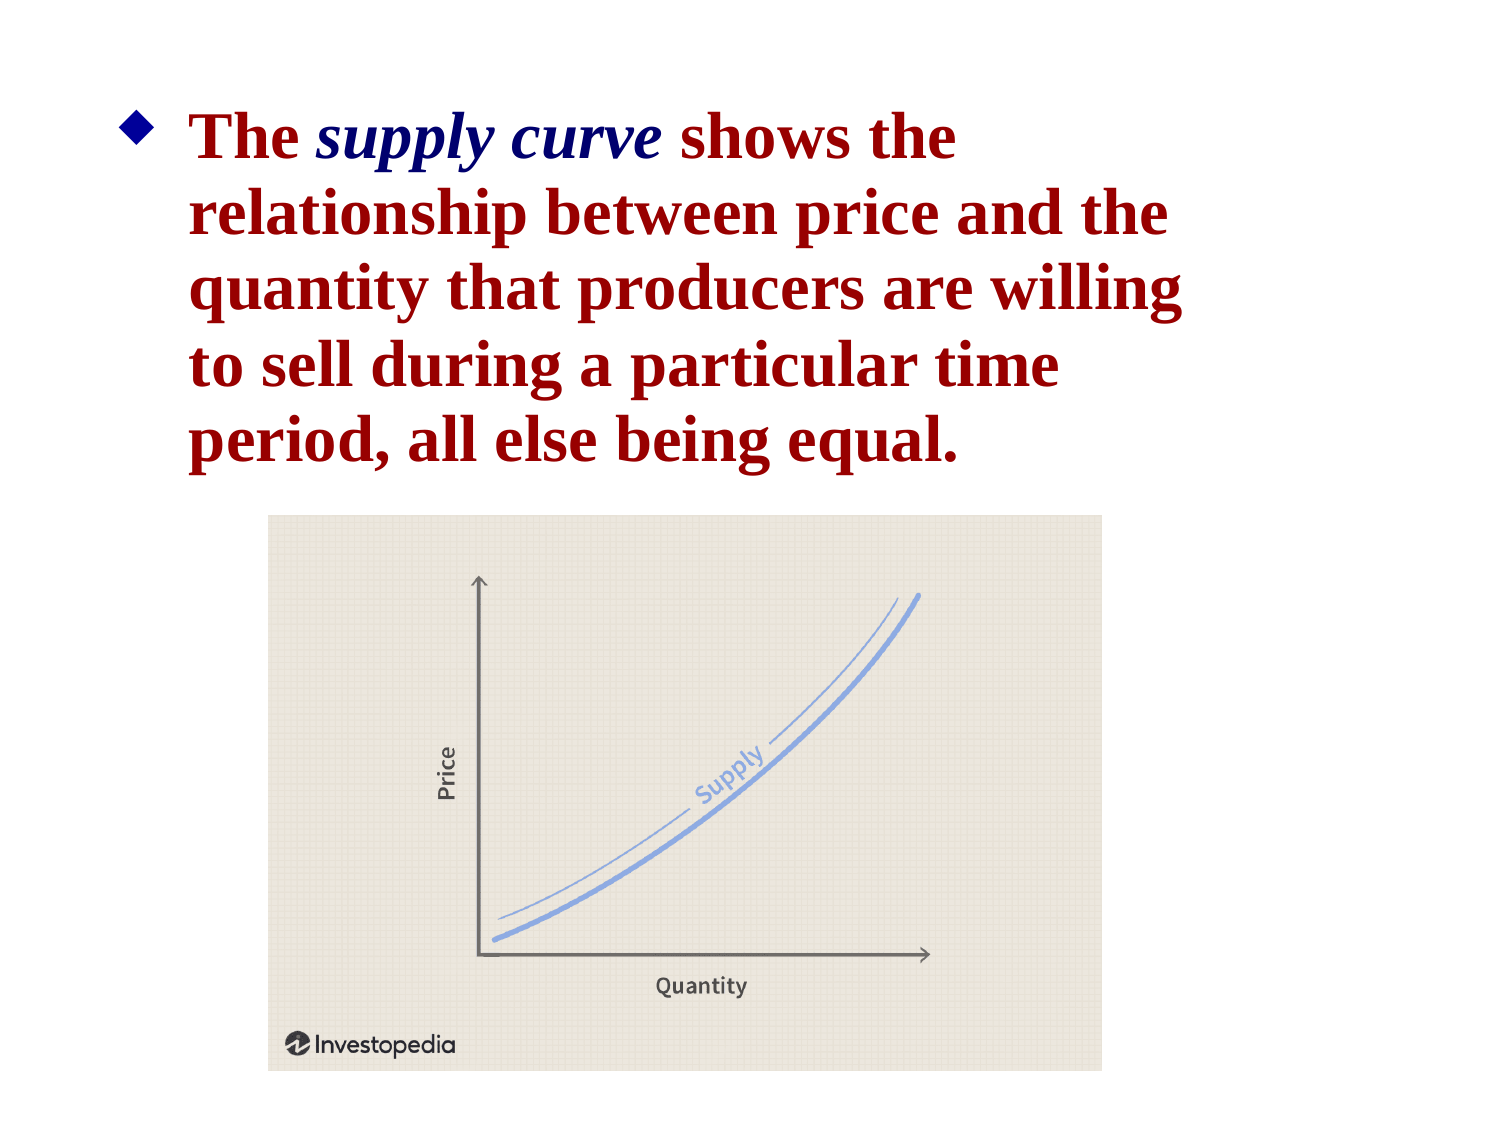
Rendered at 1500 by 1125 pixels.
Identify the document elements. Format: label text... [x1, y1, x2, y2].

text_box The supply curve shows the relationship between price and the quantity that producers are willing to sell during a particular time period, all else being equal. [100, 89, 1270, 485]
picture [268, 514, 1102, 1071]
